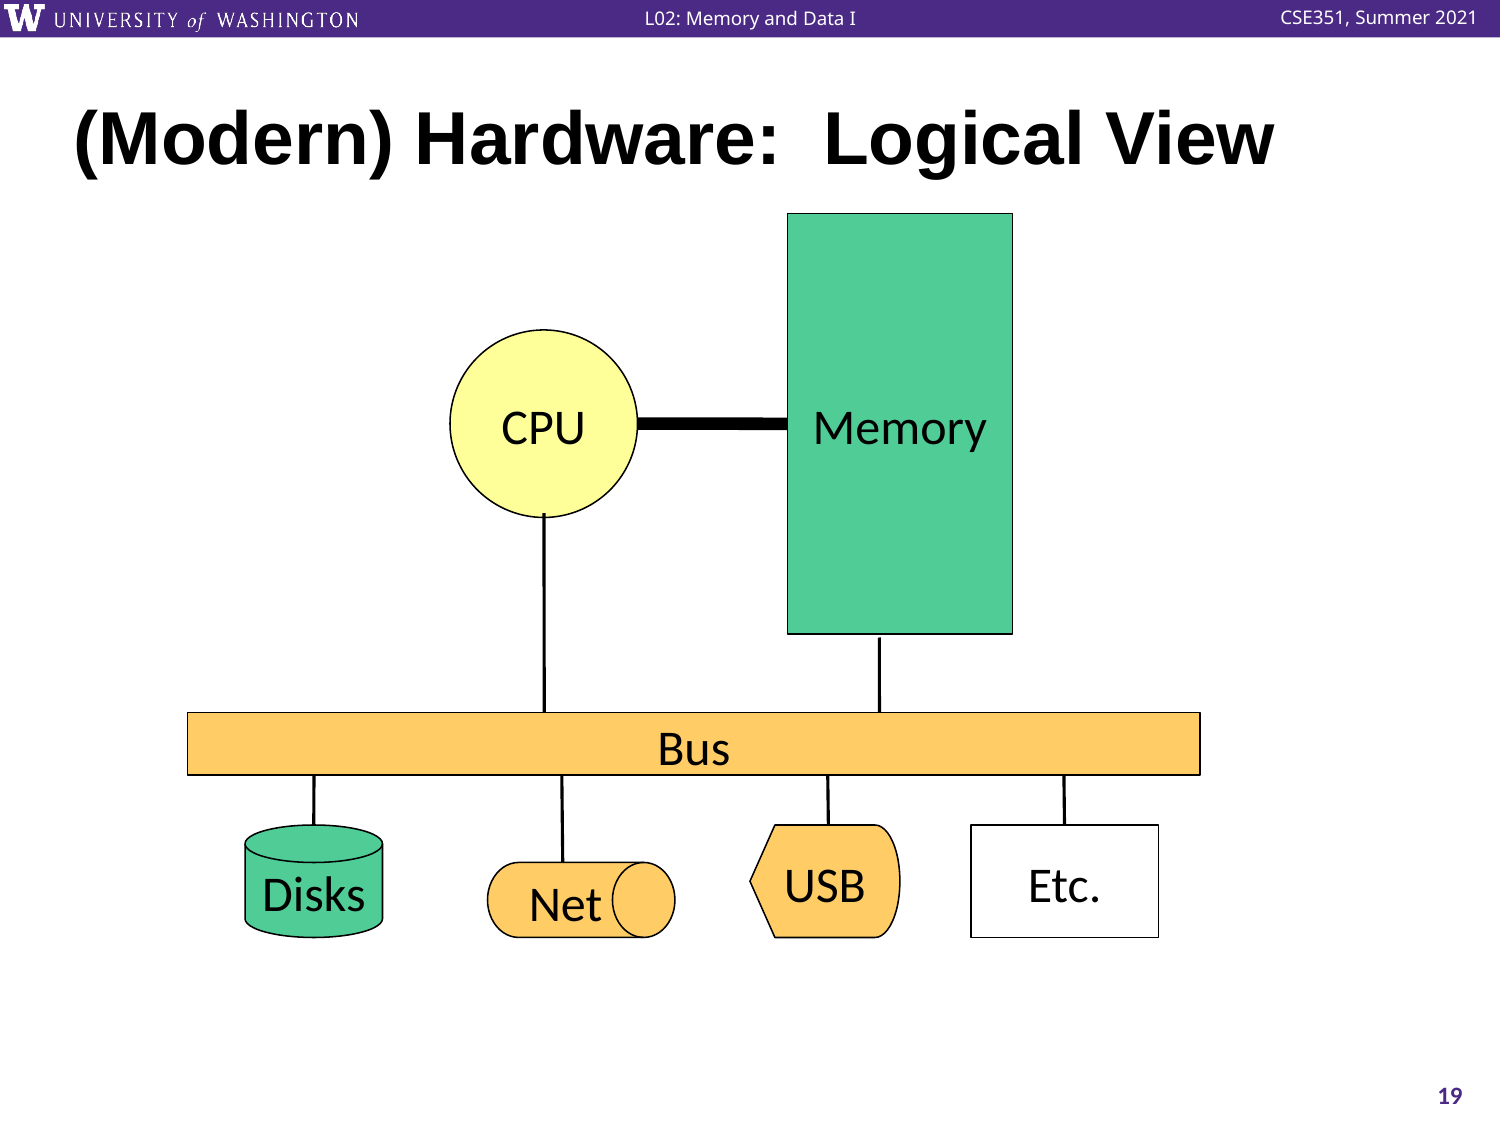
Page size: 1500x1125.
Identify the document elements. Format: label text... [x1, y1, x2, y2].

title (Modern) Hardware: Logical View [58, 71, 1438, 198]
text_box CPU [450, 329, 638, 518]
text_box Net [487, 862, 675, 938]
text_box USB [749, 825, 900, 938]
picture [4, 4, 358, 32]
text_box Memory [787, 213, 1013, 635]
text_box Etc. [971, 825, 1159, 938]
text_box Bus [187, 712, 1200, 775]
slide_number 19 [1400, 1065, 1500, 1125]
text_box Disks [245, 825, 383, 938]
